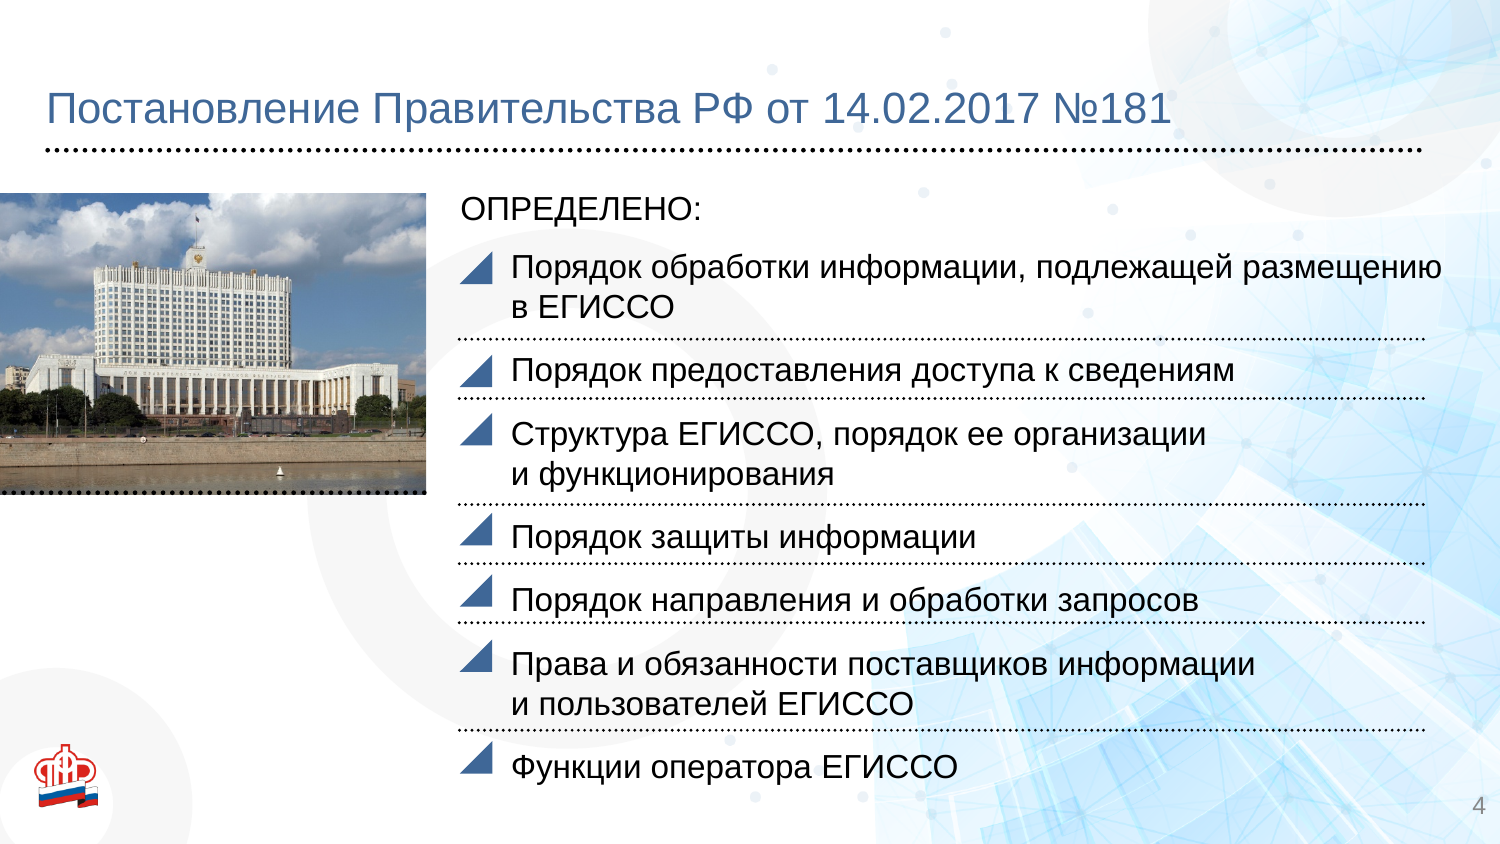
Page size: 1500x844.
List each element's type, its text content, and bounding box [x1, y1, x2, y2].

text_box [459, 639, 493, 672]
text_box [459, 512, 493, 546]
text_box [347, 277, 505, 701]
text_box Постановление Правительства РФ от 14.02.2017 №181 [40, 73, 653, 138]
text_box ОПРЕДЕЛЕНО: [454, 181, 653, 234]
text_box [459, 251, 493, 285]
text_box [0, 707, 153, 844]
picture [34, 743, 98, 809]
text_box [459, 412, 493, 446]
text_box [459, 354, 493, 388]
picture [658, 0, 1500, 844]
text_box [459, 574, 493, 607]
picture [0, 192, 427, 496]
text_box Порядок обработки информации, подлежащей размещению в ЕГИССО Порядок предоставления доступа к сведениям Структура ЕГИССО, порядок ее организации и функционирования Порядок защиты информации Порядок направления и обработки запросов Права и обязанности поставщиков информации и пользователей ЕГИССО Функции оператора ЕГИССО [505, 239, 653, 791]
text_box [459, 741, 493, 774]
